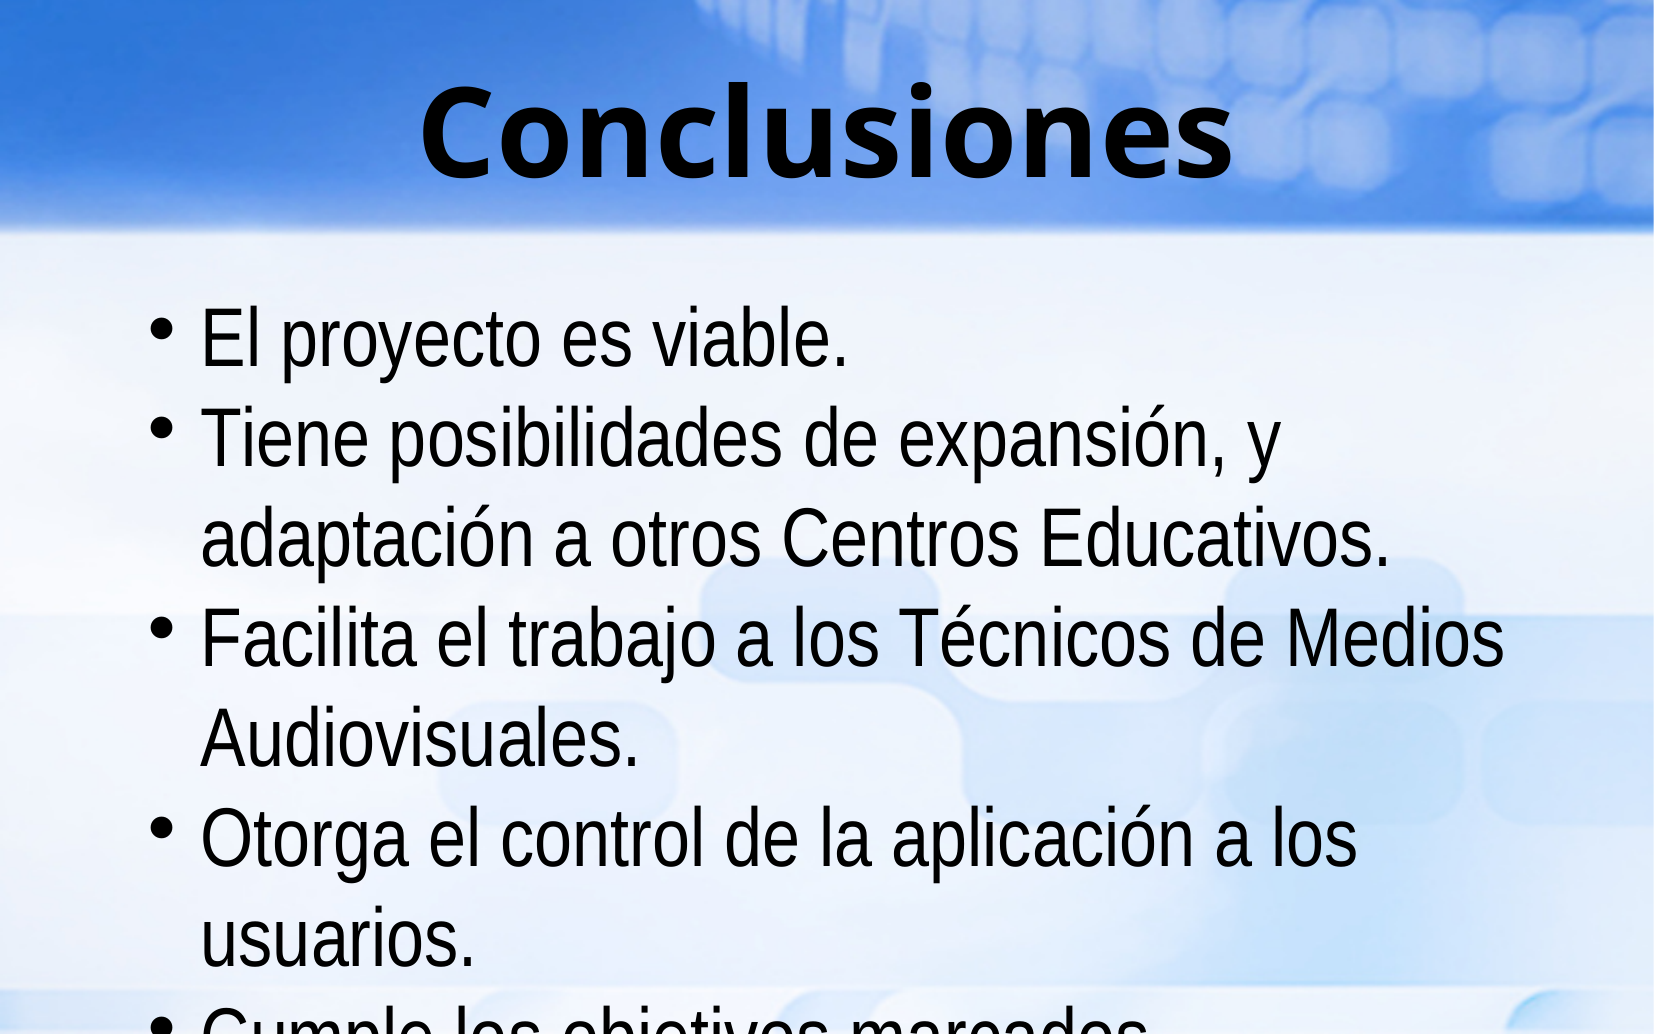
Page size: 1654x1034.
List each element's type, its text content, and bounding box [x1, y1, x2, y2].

text_box El proyecto es viable. Tiene posibilidades de expansión, y adaptación a otros Centros Educativos. Facilita el trabajo a los Técnicos de Medios Audiovisuales. Otorga el control de la aplicación a los usuarios. Cumple los objetivos marcados. [129, 283, 1618, 883]
picture [0, 0, 1654, 1034]
text_box Conclusiones [82, 41, 1571, 214]
